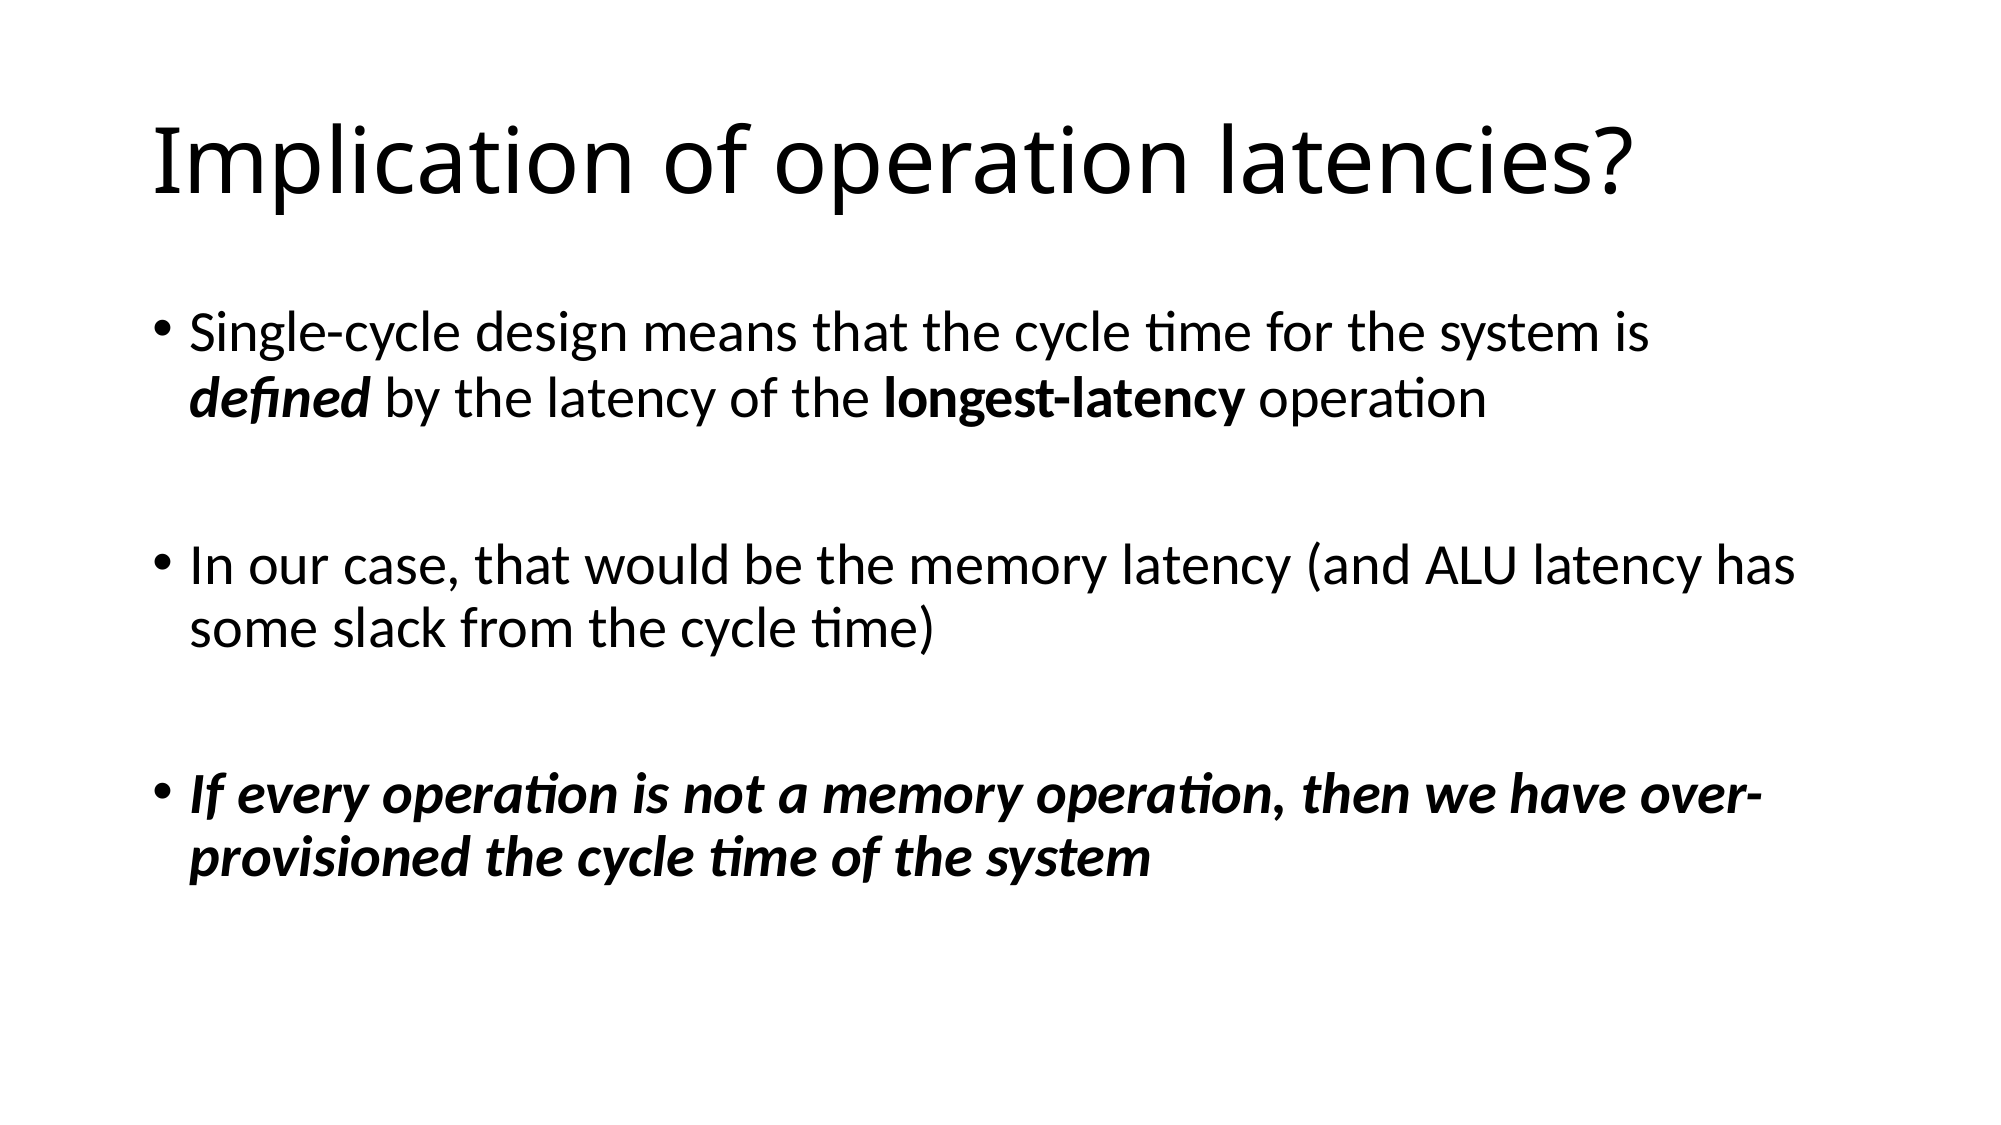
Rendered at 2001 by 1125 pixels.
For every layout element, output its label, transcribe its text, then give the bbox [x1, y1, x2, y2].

title Implication of operation latencies? [39, 40, 1929, 291]
text_box Single-cycle design means that the cycle time for the system is defined by the latency of the longest-latency operation In our case, that would be the memory latency (and ALU latency has some slack from the cycle time) If every operation is not a memory operation, then we have over- provisioned the cycle time of the system [150, 294, 1805, 889]
